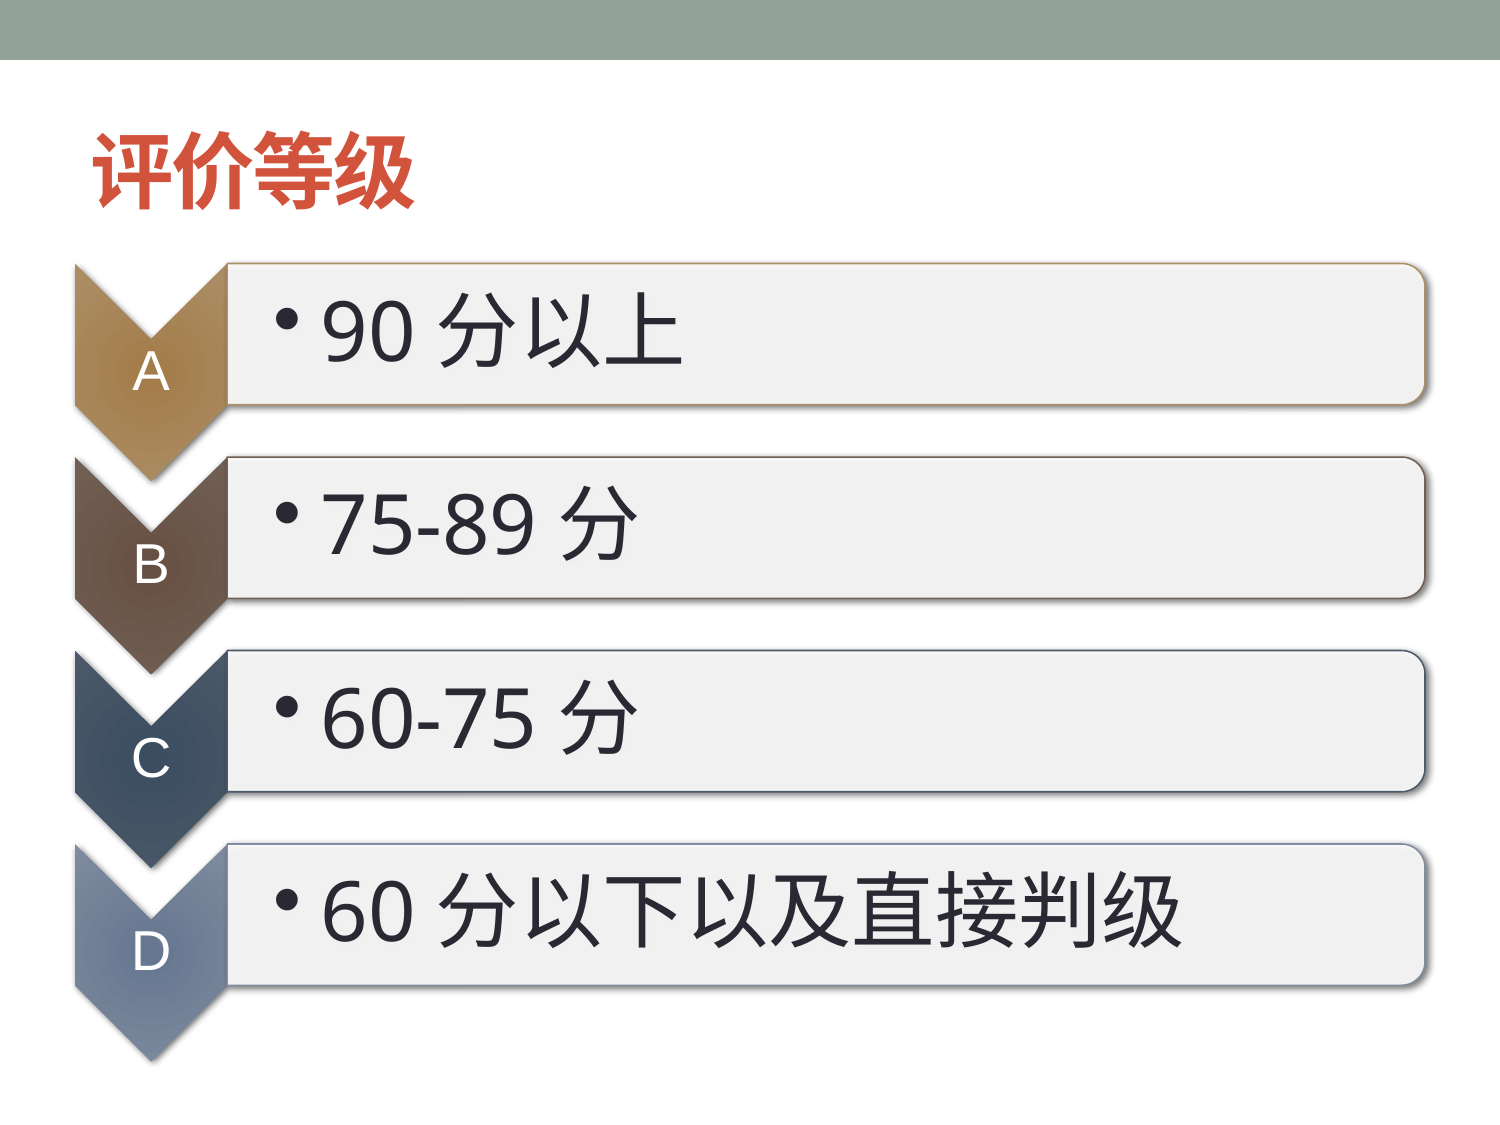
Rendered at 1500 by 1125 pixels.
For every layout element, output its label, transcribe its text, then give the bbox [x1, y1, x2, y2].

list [74, 262, 1426, 1063]
title 评价等级 [75, 87, 1425, 250]
